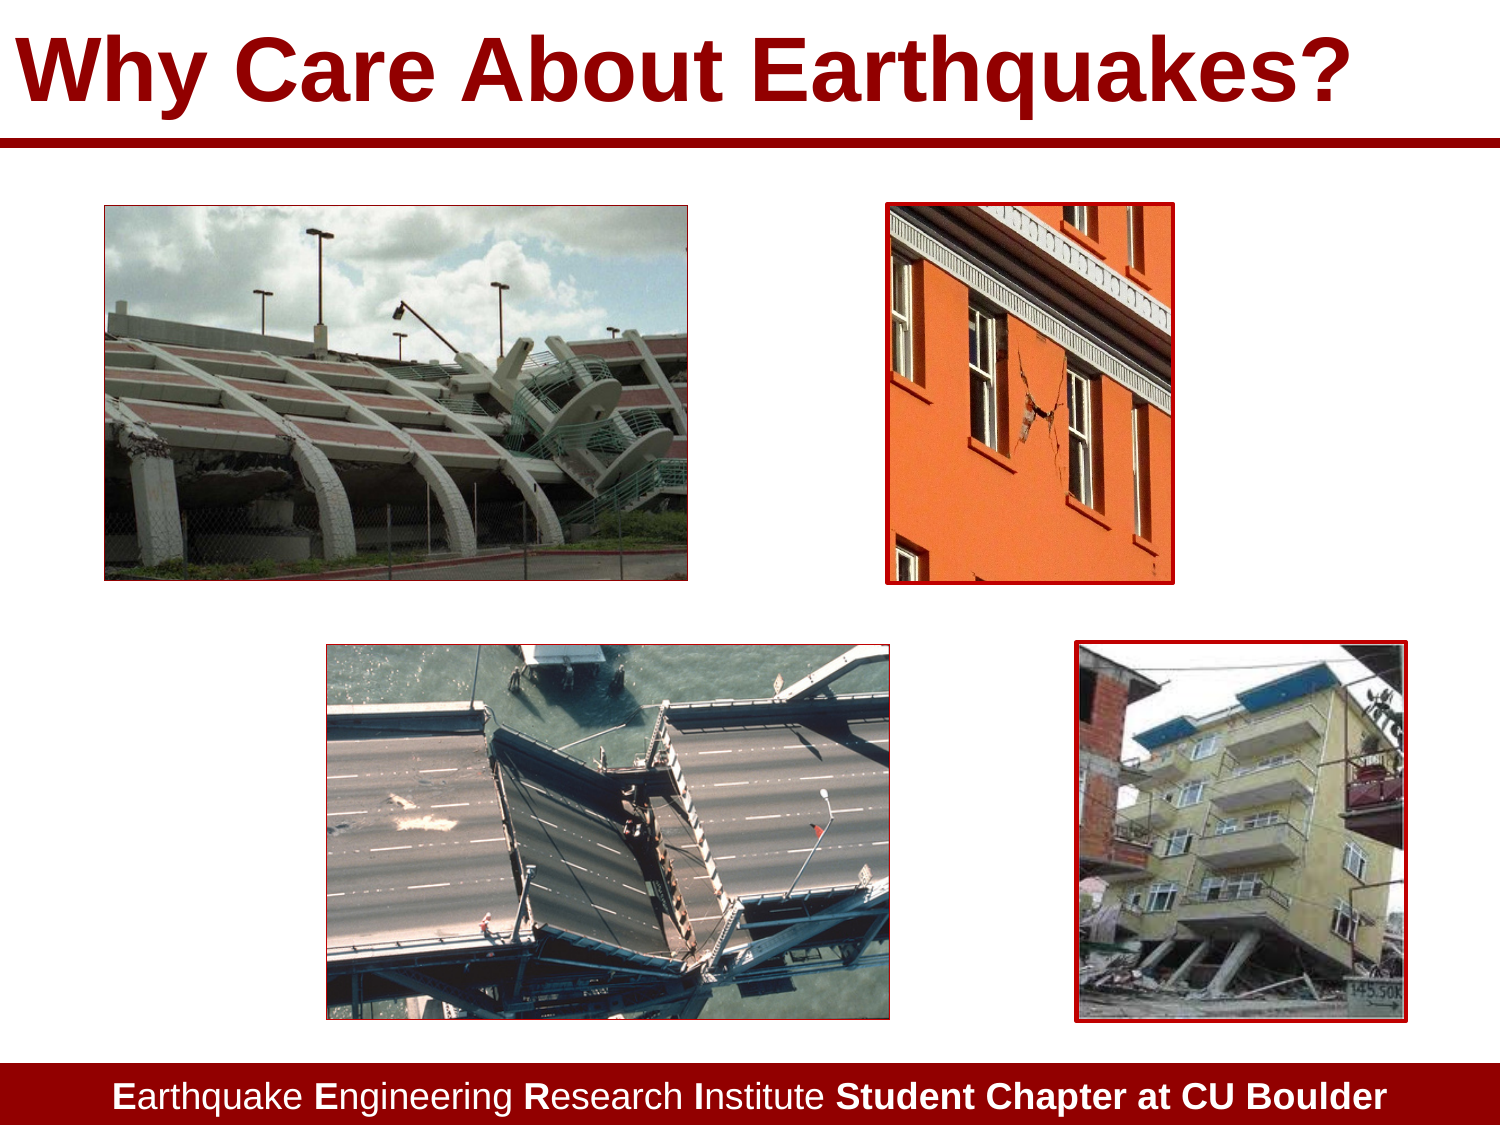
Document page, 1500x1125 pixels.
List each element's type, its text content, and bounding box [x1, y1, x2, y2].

picture [326, 644, 890, 1020]
picture [1078, 644, 1404, 1020]
picture [104, 205, 688, 581]
picture [889, 205, 1171, 581]
title Why Care About Earthquakes? [0, 0, 1500, 143]
